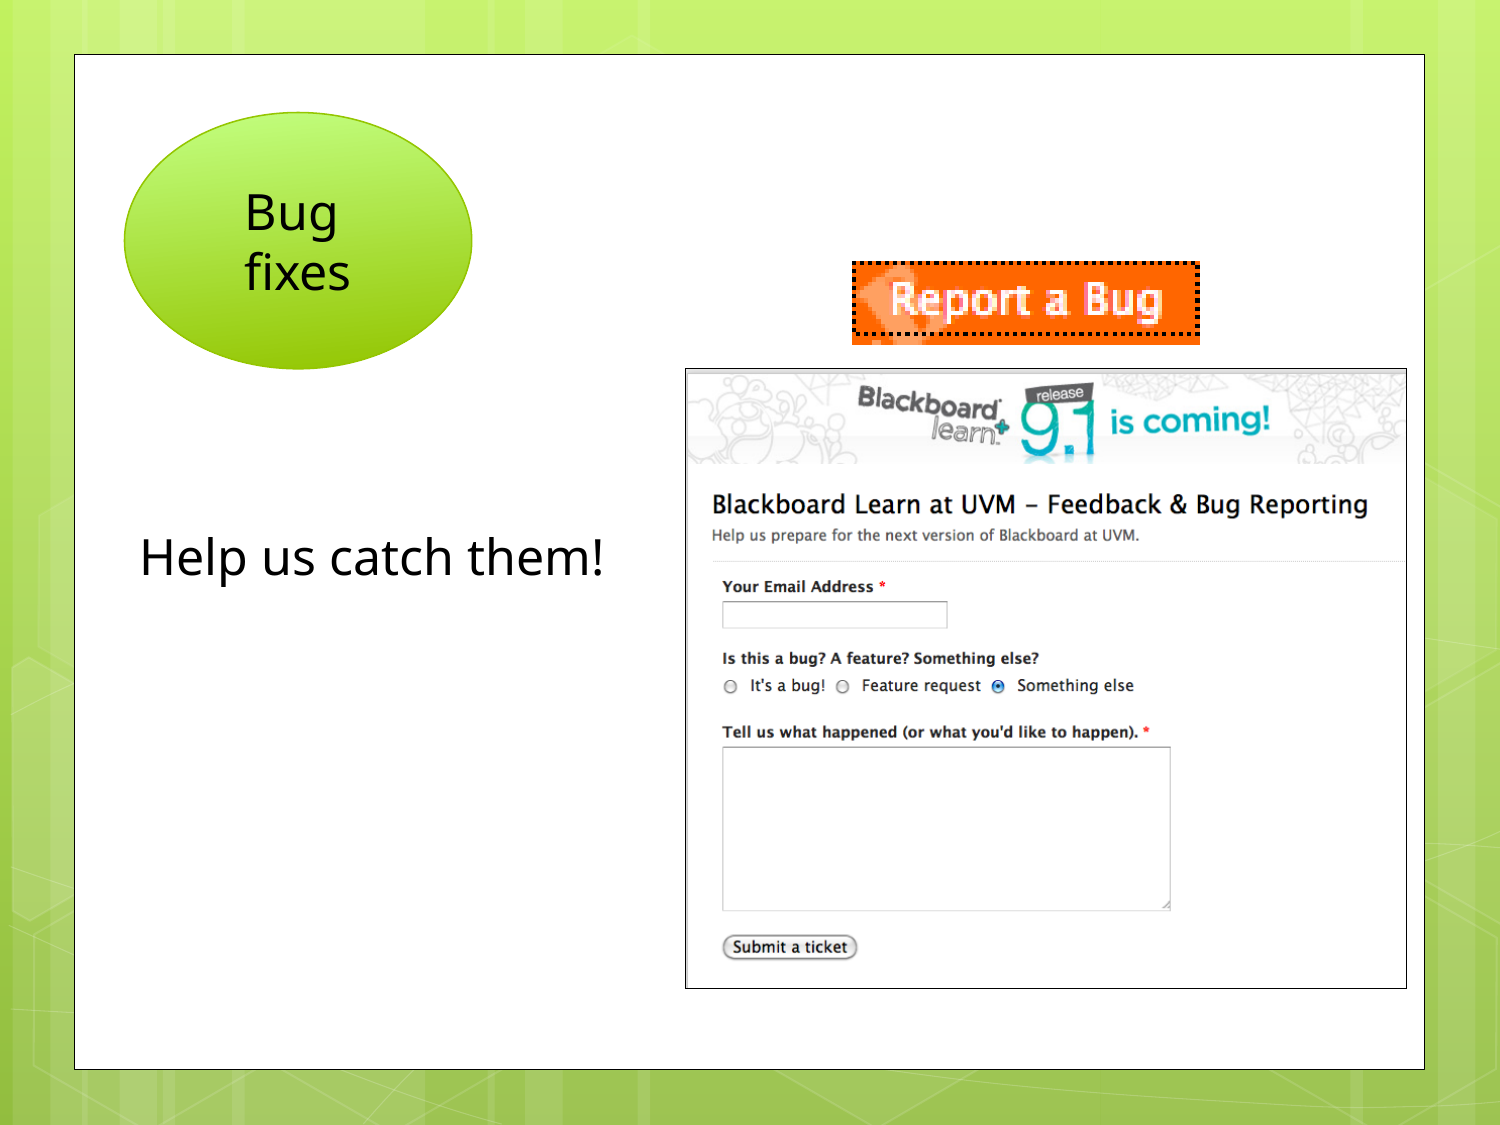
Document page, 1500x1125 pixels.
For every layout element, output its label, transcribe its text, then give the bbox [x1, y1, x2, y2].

picture [852, 261, 1201, 345]
text_box Help us catch them! [124, 518, 666, 594]
picture [685, 368, 1407, 990]
text_box Bug fixes [123, 111, 473, 370]
